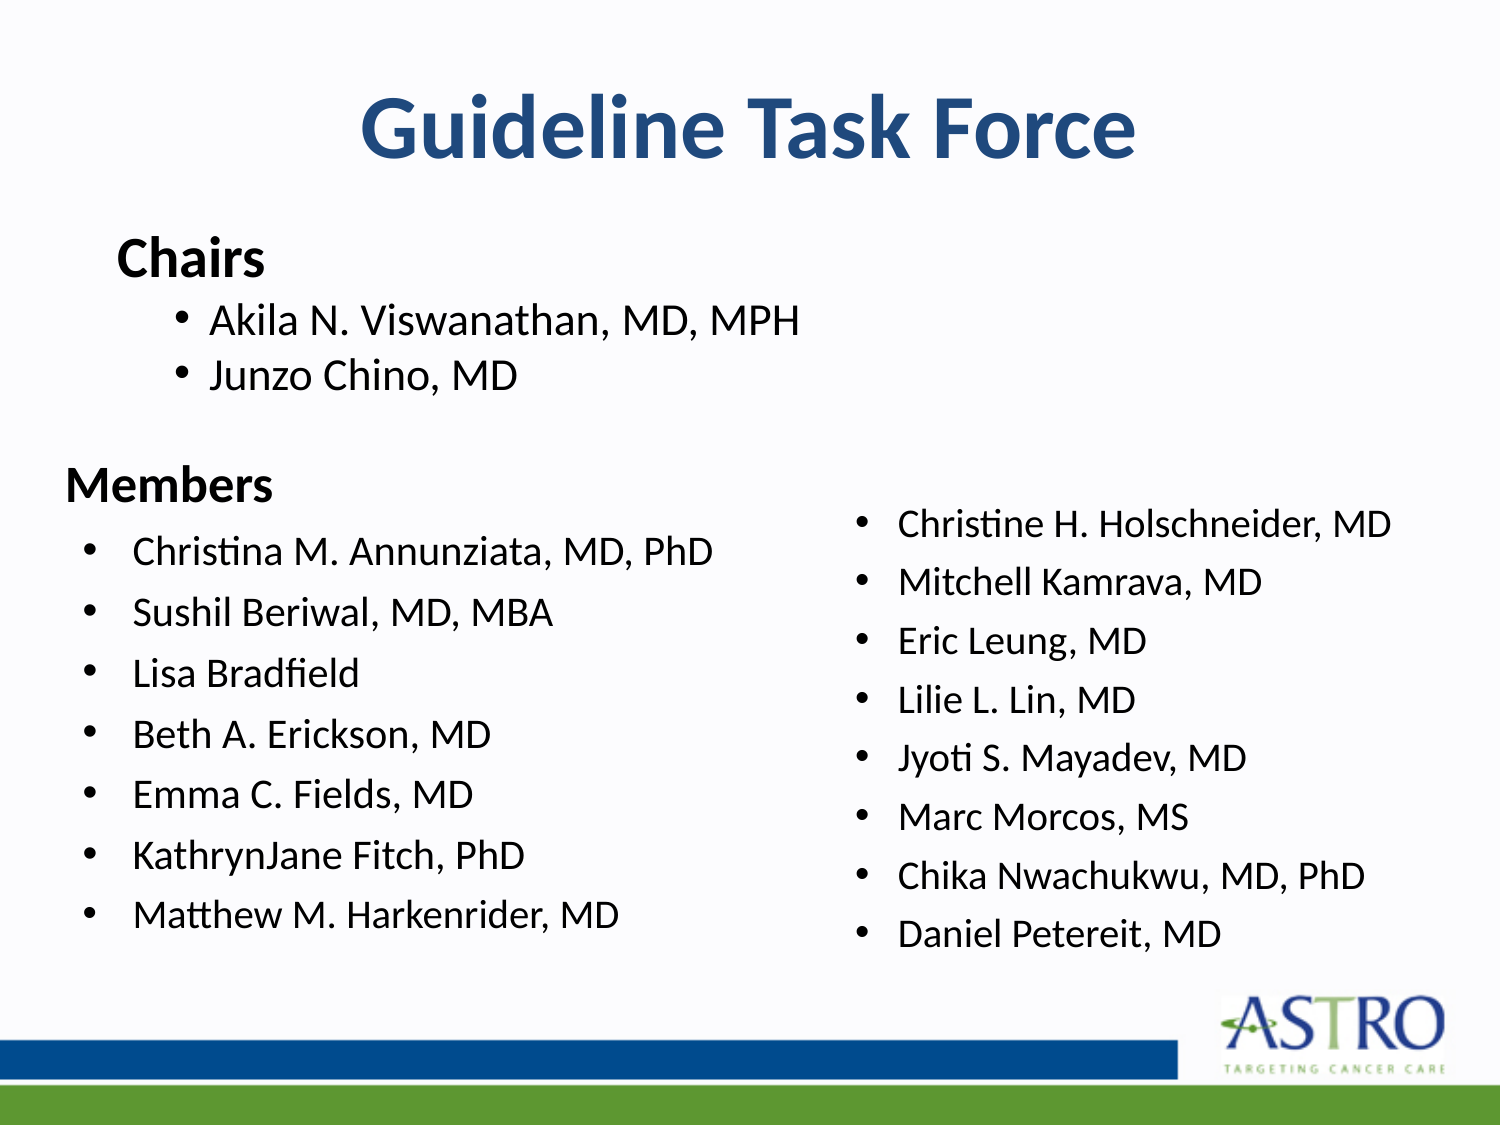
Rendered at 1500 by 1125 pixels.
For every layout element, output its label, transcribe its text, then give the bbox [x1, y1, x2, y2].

title Guideline Task Force [103, 58, 1397, 212]
list Members Christina M. Annunziata, MD, PhD Sushil Beriwal, MD, MBA Lisa Bradfield Beth A. Erickson, MD Emma C. Fields, MD KathrynJane Fitch, PhD Matthew M. Harkenrider, MD Christine H. Holschneider, MD Mitchell Kamrava, MD Eric Leung, MD Lilie L. Lin, MD Jyoti S. Mayadev, MD Marc Morcos, MS Chika Nwachukwu, MD, PhD Daniel Petereit, MD [50, 430, 1488, 1022]
picture [0, 0, 1500, 1125]
text_box Chairs Akila N. Viswanathan, MD, MPH Junzo Chino, MD [103, 212, 1397, 407]
